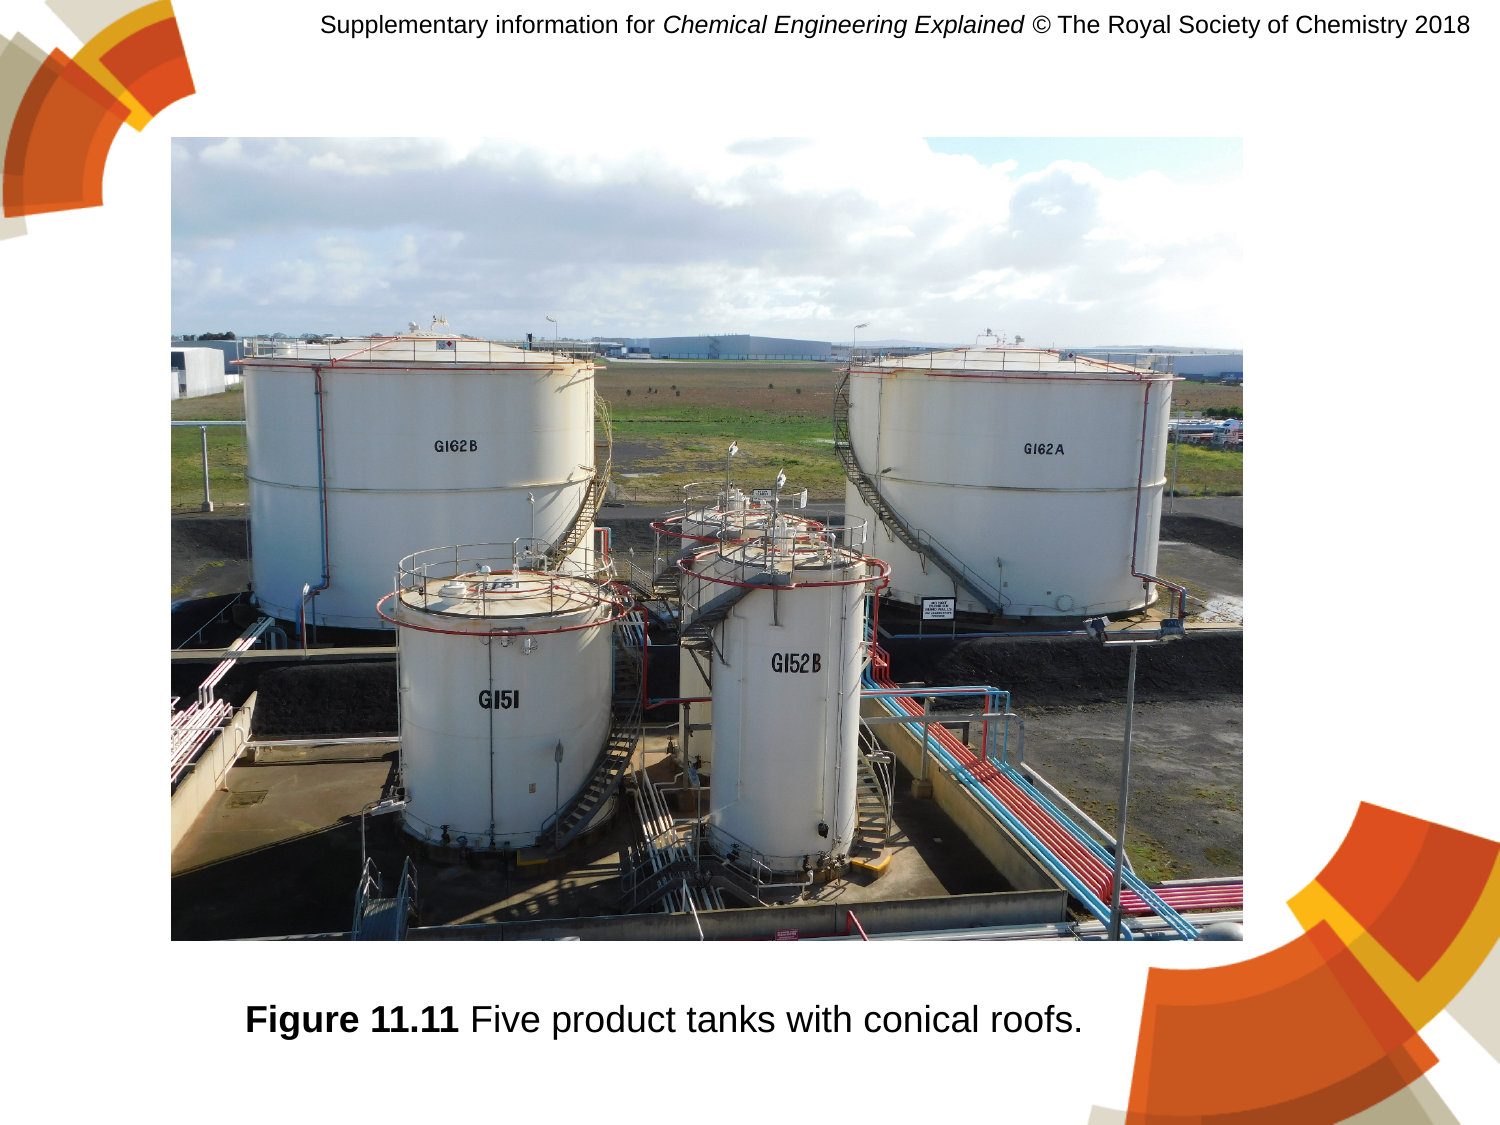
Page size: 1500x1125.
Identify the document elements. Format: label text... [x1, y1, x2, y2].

text_box Supplementary information for Chemical Engineering Explained © The Royal Society of Chemistry 2018 [305, 1, 1500, 46]
picture [0, 0, 1500, 1125]
text_box Figure 11.11 Five product tanks with conical roofs. [230, 987, 1117, 1048]
